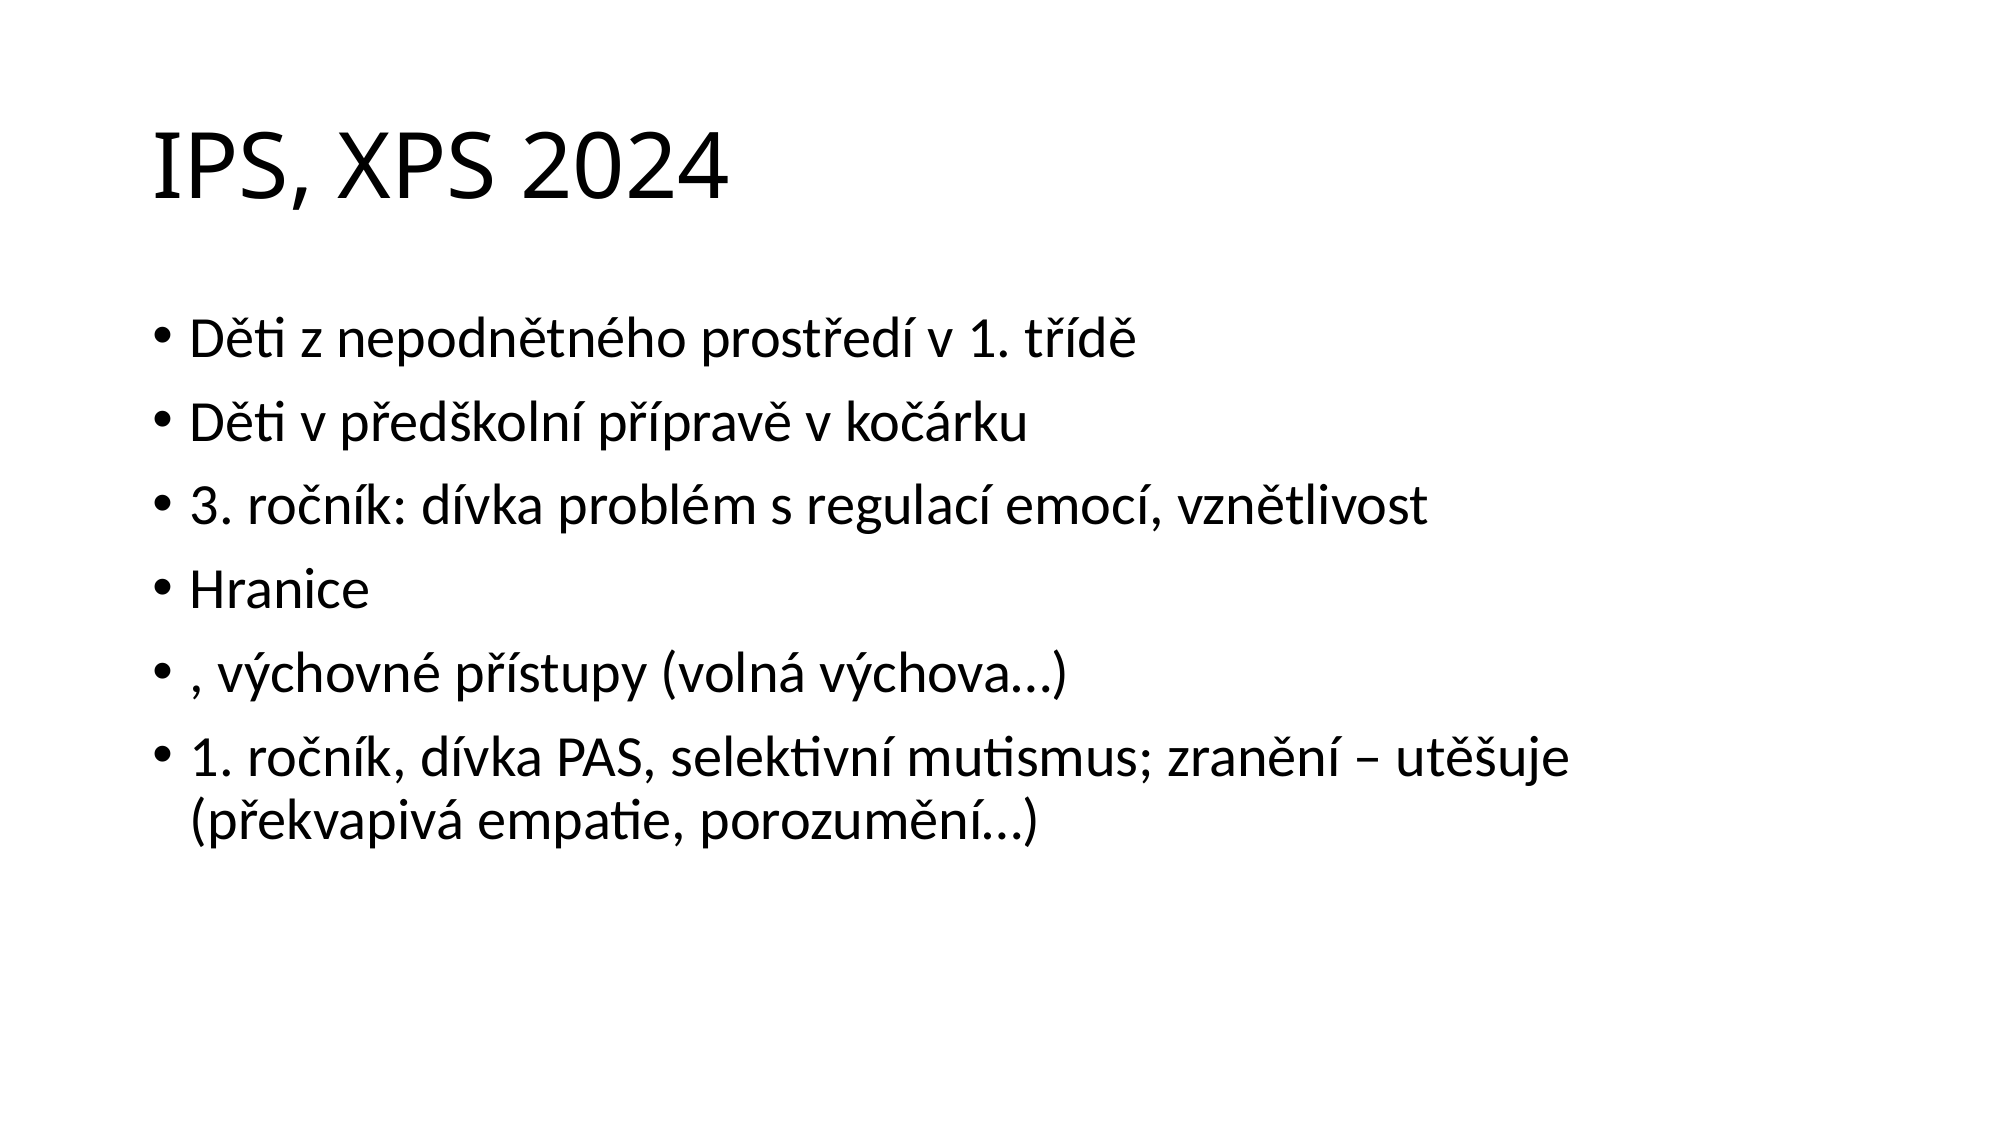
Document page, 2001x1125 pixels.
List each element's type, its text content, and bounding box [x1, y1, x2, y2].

title IPS, XPS 2024 [137, 59, 1863, 278]
list Děti z nepodnětného prostředí v 1. třídě Děti v předškolní přípravě v kočárku 3. ročník: dívka problém s regulací emocí, vznětlivost Hranice , výchovné přístupy (volná výchova…) 1. ročník, dívka PAS, selektivní mutismus; zranění – utěšuje (překvapivá empatie, porozumění…) [137, 299, 1863, 1014]
